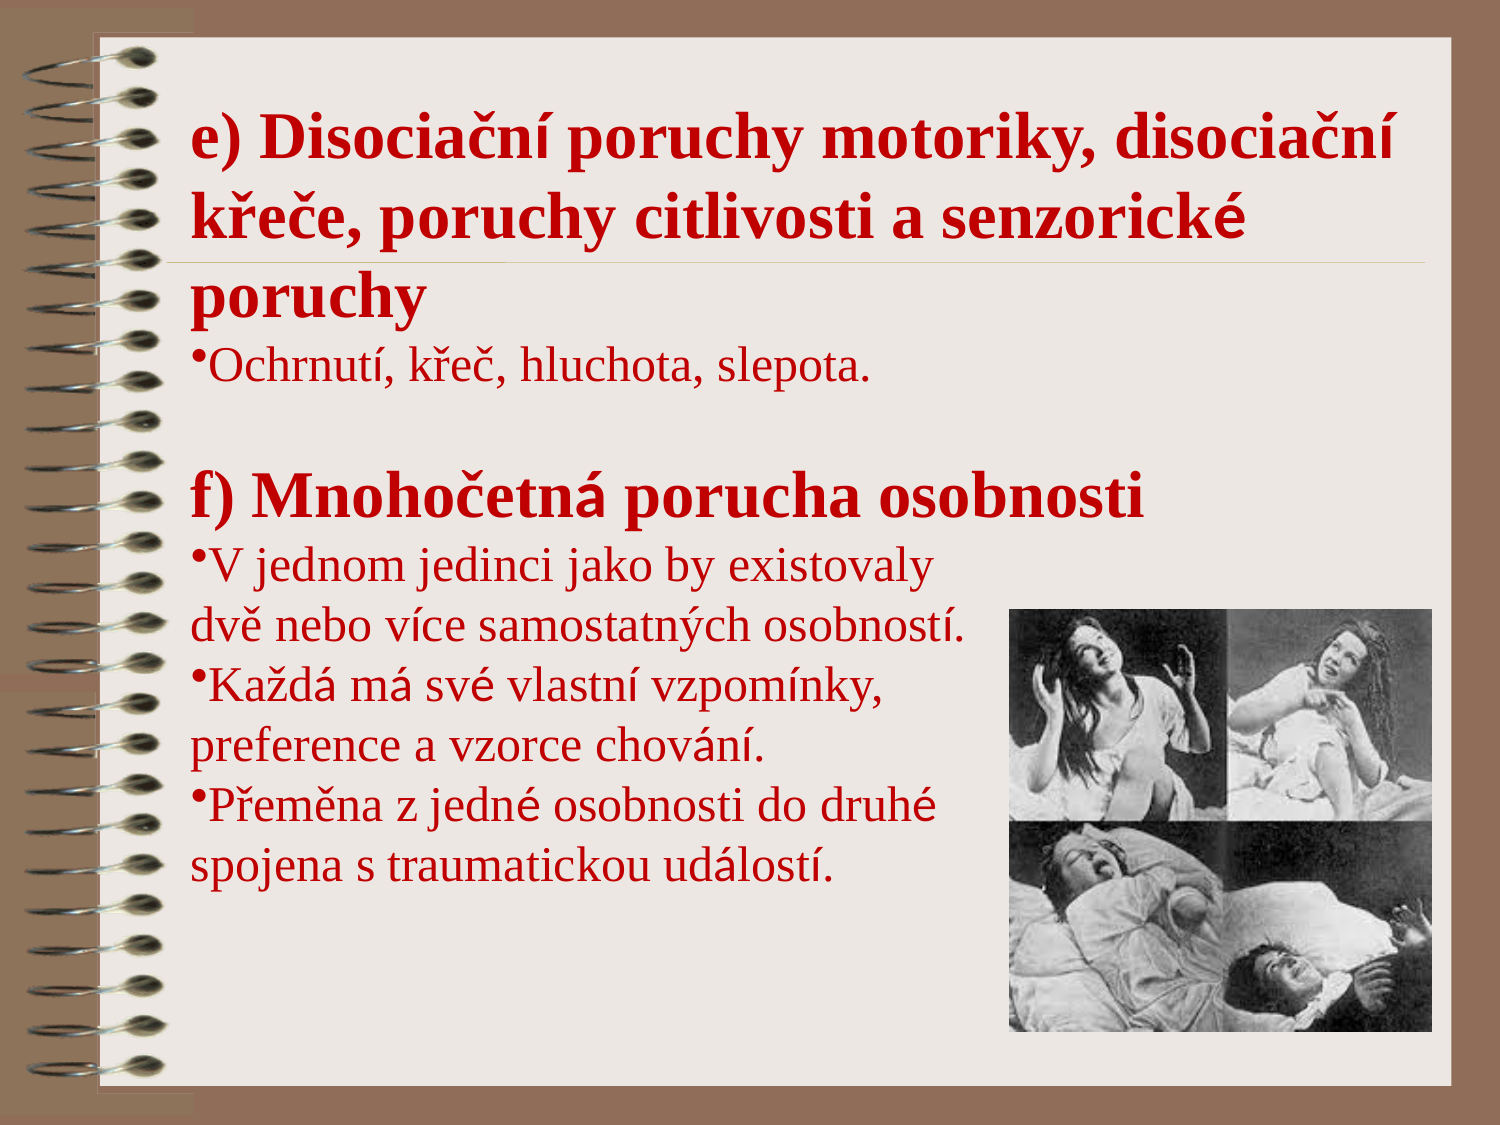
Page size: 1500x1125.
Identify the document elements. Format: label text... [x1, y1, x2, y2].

picture [0, 692, 194, 1115]
picture [0, 8, 194, 674]
text_box e) Disociační poruchy motoriky, disociační křeče, poruchy citlivosti a senzorické poruchy Ochrnutí, křeč, hluchota, slepota. f) Mnohočetná porucha osobnosti V jednom jedinci jako by existovaly dvě nebo více samostatných osobností. Každá má své vlastní vzpomínky, preference a vzorce chování. Přeměna z jedné osobnosti do druhé spojena s traumatickou událostí. [175, 83, 1442, 899]
picture [1009, 609, 1432, 1032]
